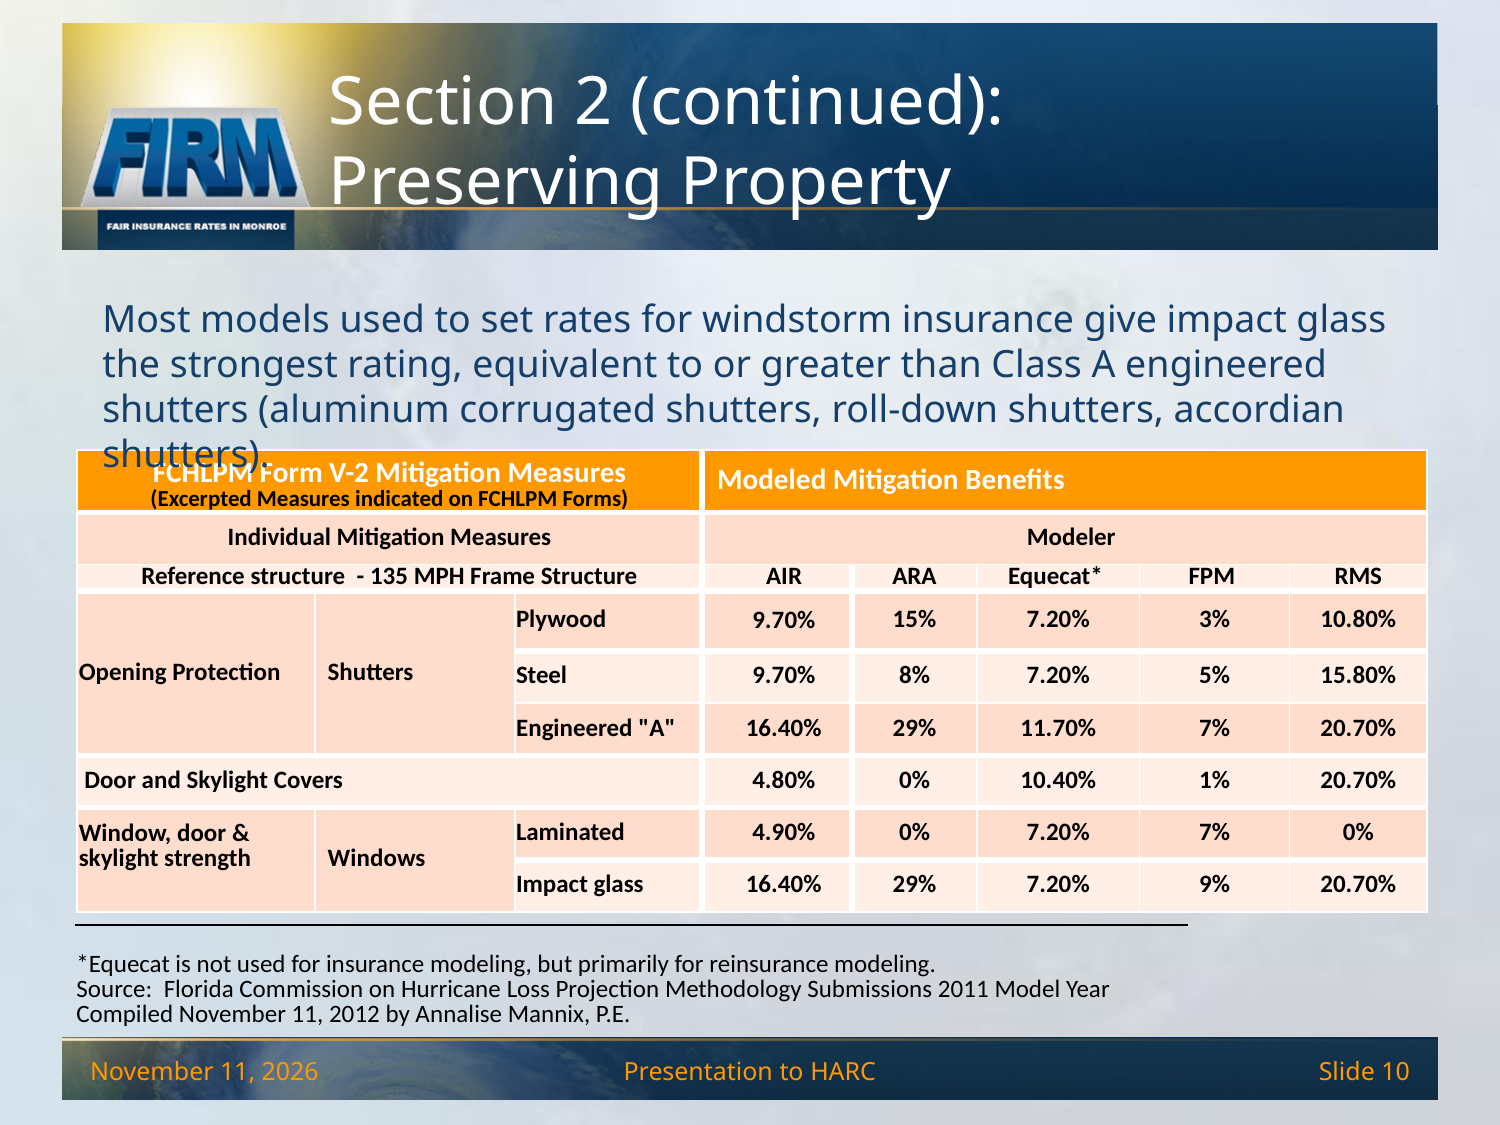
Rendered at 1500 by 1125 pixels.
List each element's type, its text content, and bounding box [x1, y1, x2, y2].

table_cell Impact glass [516, 863, 699, 911]
table_cell 8% [855, 654, 976, 702]
footer Presentation to HARC [512, 1042, 988, 1103]
table_cell RMS [1290, 565, 1426, 588]
table_cell 11.70% [978, 704, 1139, 753]
table_cell Door and Skylight Covers [78, 758, 699, 805]
table_cell ARA [855, 565, 976, 588]
table_cell 5% [1140, 654, 1289, 702]
table_cell 20.70% [1290, 863, 1426, 911]
table_cell Equecat* [978, 565, 1139, 588]
table_cell Windows [316, 810, 514, 911]
table_cell 15.80% [1290, 654, 1426, 702]
table_cell 9.70% [705, 654, 849, 702]
text_box Most models used to set rates for windstorm insurance give impact glass the strongest rating, equivalent to or greater than Class A engineered shutters (aluminum corrugated shutters, roll-down shutters, accordian shutters). [87, 287, 1425, 483]
slide_number Slide 10 [1074, 1042, 1425, 1103]
table_cell 7% [1140, 704, 1289, 753]
table_cell 0% [855, 810, 976, 857]
table_cell 1% [1140, 758, 1289, 805]
title Section 2 (continued): Preserving Property [313, 37, 1438, 225]
table_cell 0% [1290, 810, 1426, 857]
table_cell 7.20% [978, 594, 1139, 648]
table_cell AIR [705, 565, 849, 588]
table_cell FPM [1140, 565, 1289, 588]
table_cell Modeler [705, 515, 1426, 564]
picture [0, 0, 1500, 1125]
table_cell Window, door & skylight strength [78, 810, 314, 911]
table_header *Equecat is not used for insurance modeling, but primarily for reinsurance modeling. Source: Florida Commission on Hurricane Loss Projection Methodology Submissions 2011 Model Year Compiled November 11, 2012 by Annalise Mannix, P.E. [75, 926, 1188, 1029]
table_cell 15% [855, 594, 976, 648]
table_cell 4.90% [705, 810, 849, 857]
table_cell 4.80% [705, 758, 849, 805]
table_cell 9.70% [705, 594, 849, 648]
table_cell 3% [1140, 594, 1289, 648]
table_cell 16.40% [705, 704, 849, 753]
table_cell 7.20% [978, 810, 1139, 857]
table_cell 29% [855, 863, 976, 911]
table_cell Opening Protection [78, 594, 314, 753]
table_cell 29% [855, 704, 976, 753]
table_header FCHLPM Form V-2 Mitigation Measures (Excerpted Measures indicated on FCHLPM Forms) [78, 451, 699, 510]
table_cell 10.40% [978, 758, 1139, 805]
table_cell 7.20% [978, 654, 1139, 702]
table_cell Engineered "A" [516, 704, 699, 753]
table_cell 0% [855, 758, 976, 805]
table_cell 9% [1140, 863, 1289, 911]
table_cell 7% [1140, 810, 1289, 857]
table_cell 7.20% [978, 863, 1139, 911]
table_cell Plywood [516, 594, 699, 648]
table_cell Individual Mitigation Measures [78, 515, 699, 564]
table_cell Reference structure - 135 MPH Frame Structure [78, 565, 699, 588]
table_cell Laminated [516, 810, 699, 857]
table_cell 16.40% [705, 863, 849, 911]
table_header Modeled Mitigation Benefits [705, 451, 1426, 510]
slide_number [75, 1042, 425, 1103]
table_cell 20.70% [1290, 758, 1426, 805]
table_cell Shutters [316, 594, 514, 753]
table_cell 20.70% [1290, 704, 1426, 753]
table_cell 10.80% [1290, 594, 1426, 648]
table_cell Steel [516, 654, 699, 702]
